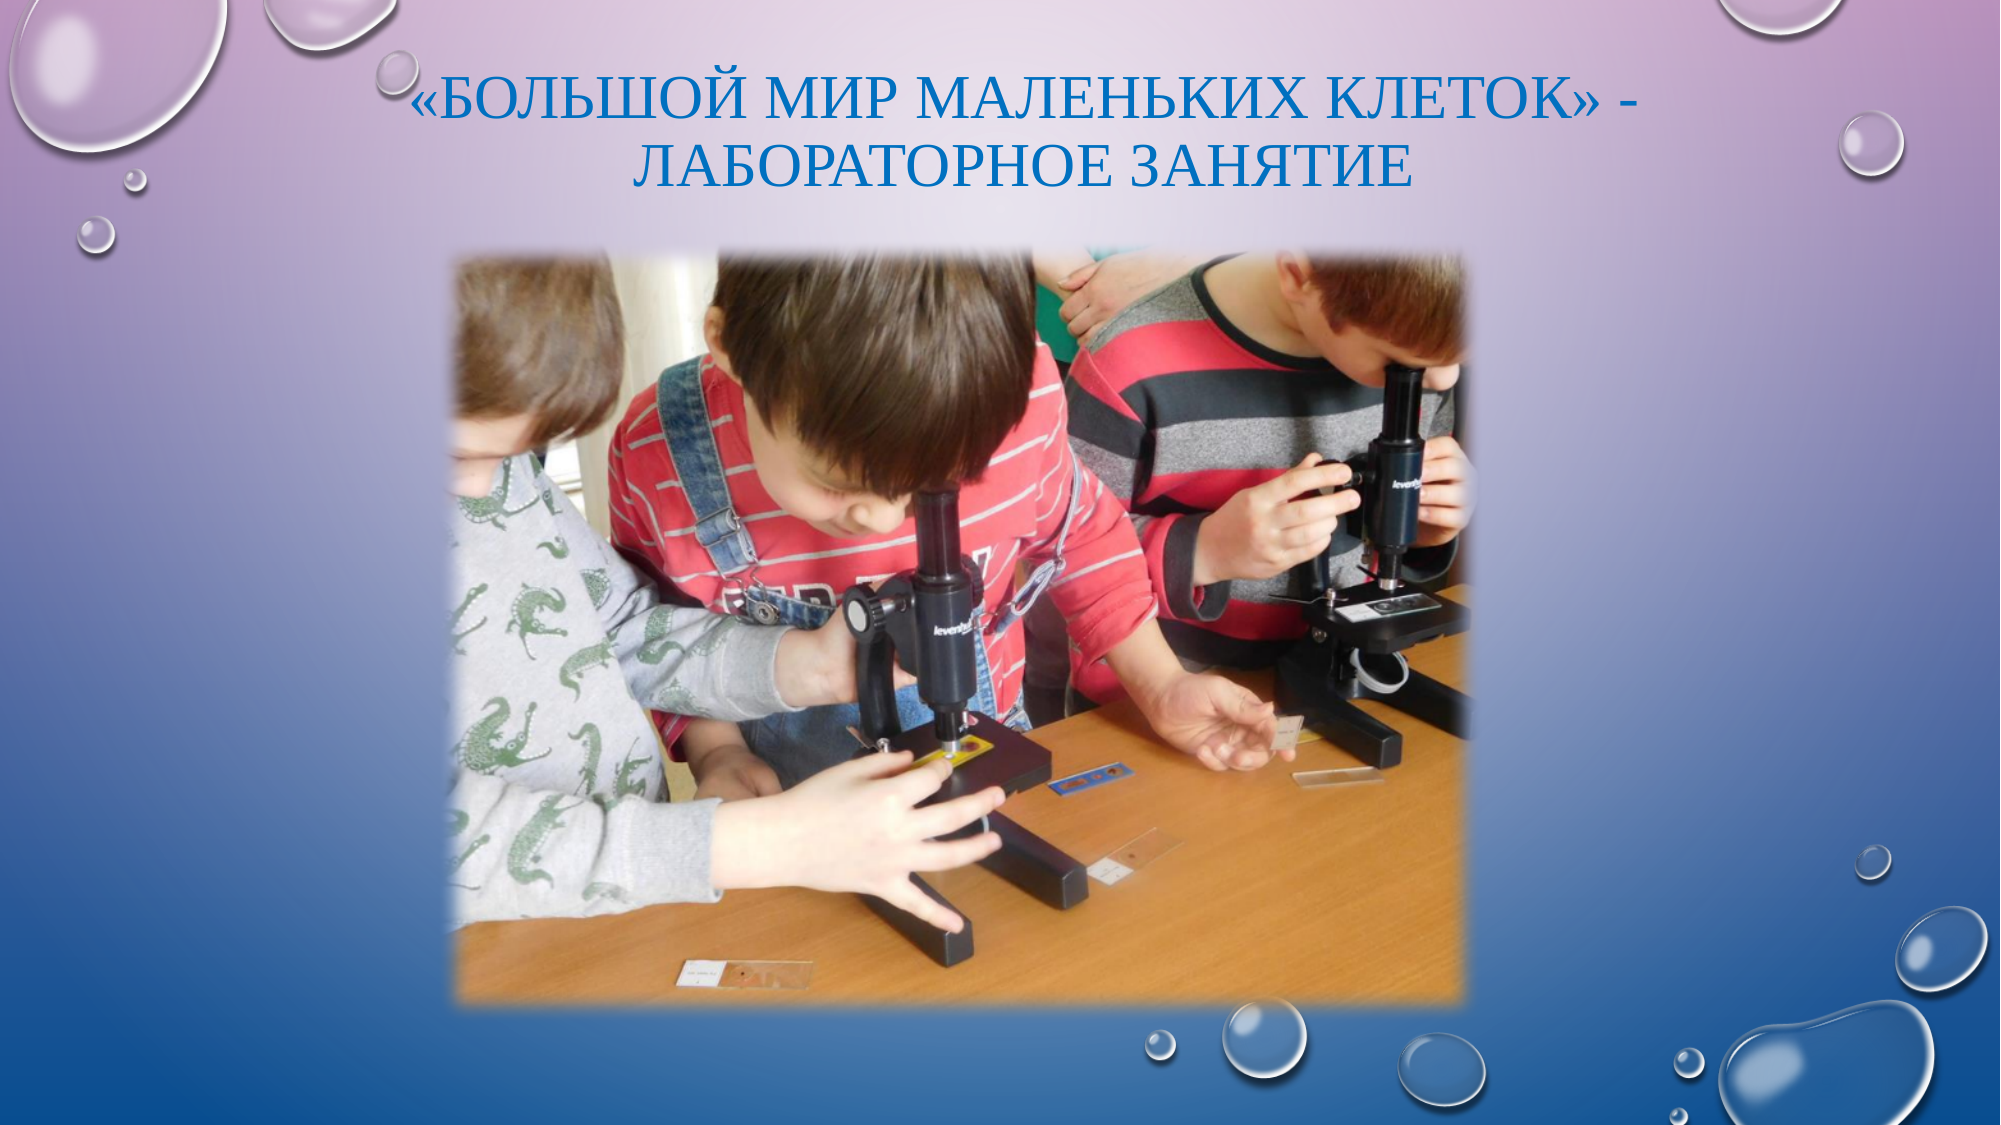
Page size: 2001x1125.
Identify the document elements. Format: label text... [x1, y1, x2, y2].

title «Большой мир маленьких клеток» - лабораторное занятие [174, 1, 1875, 264]
picture [0, 0, 2000, 1125]
